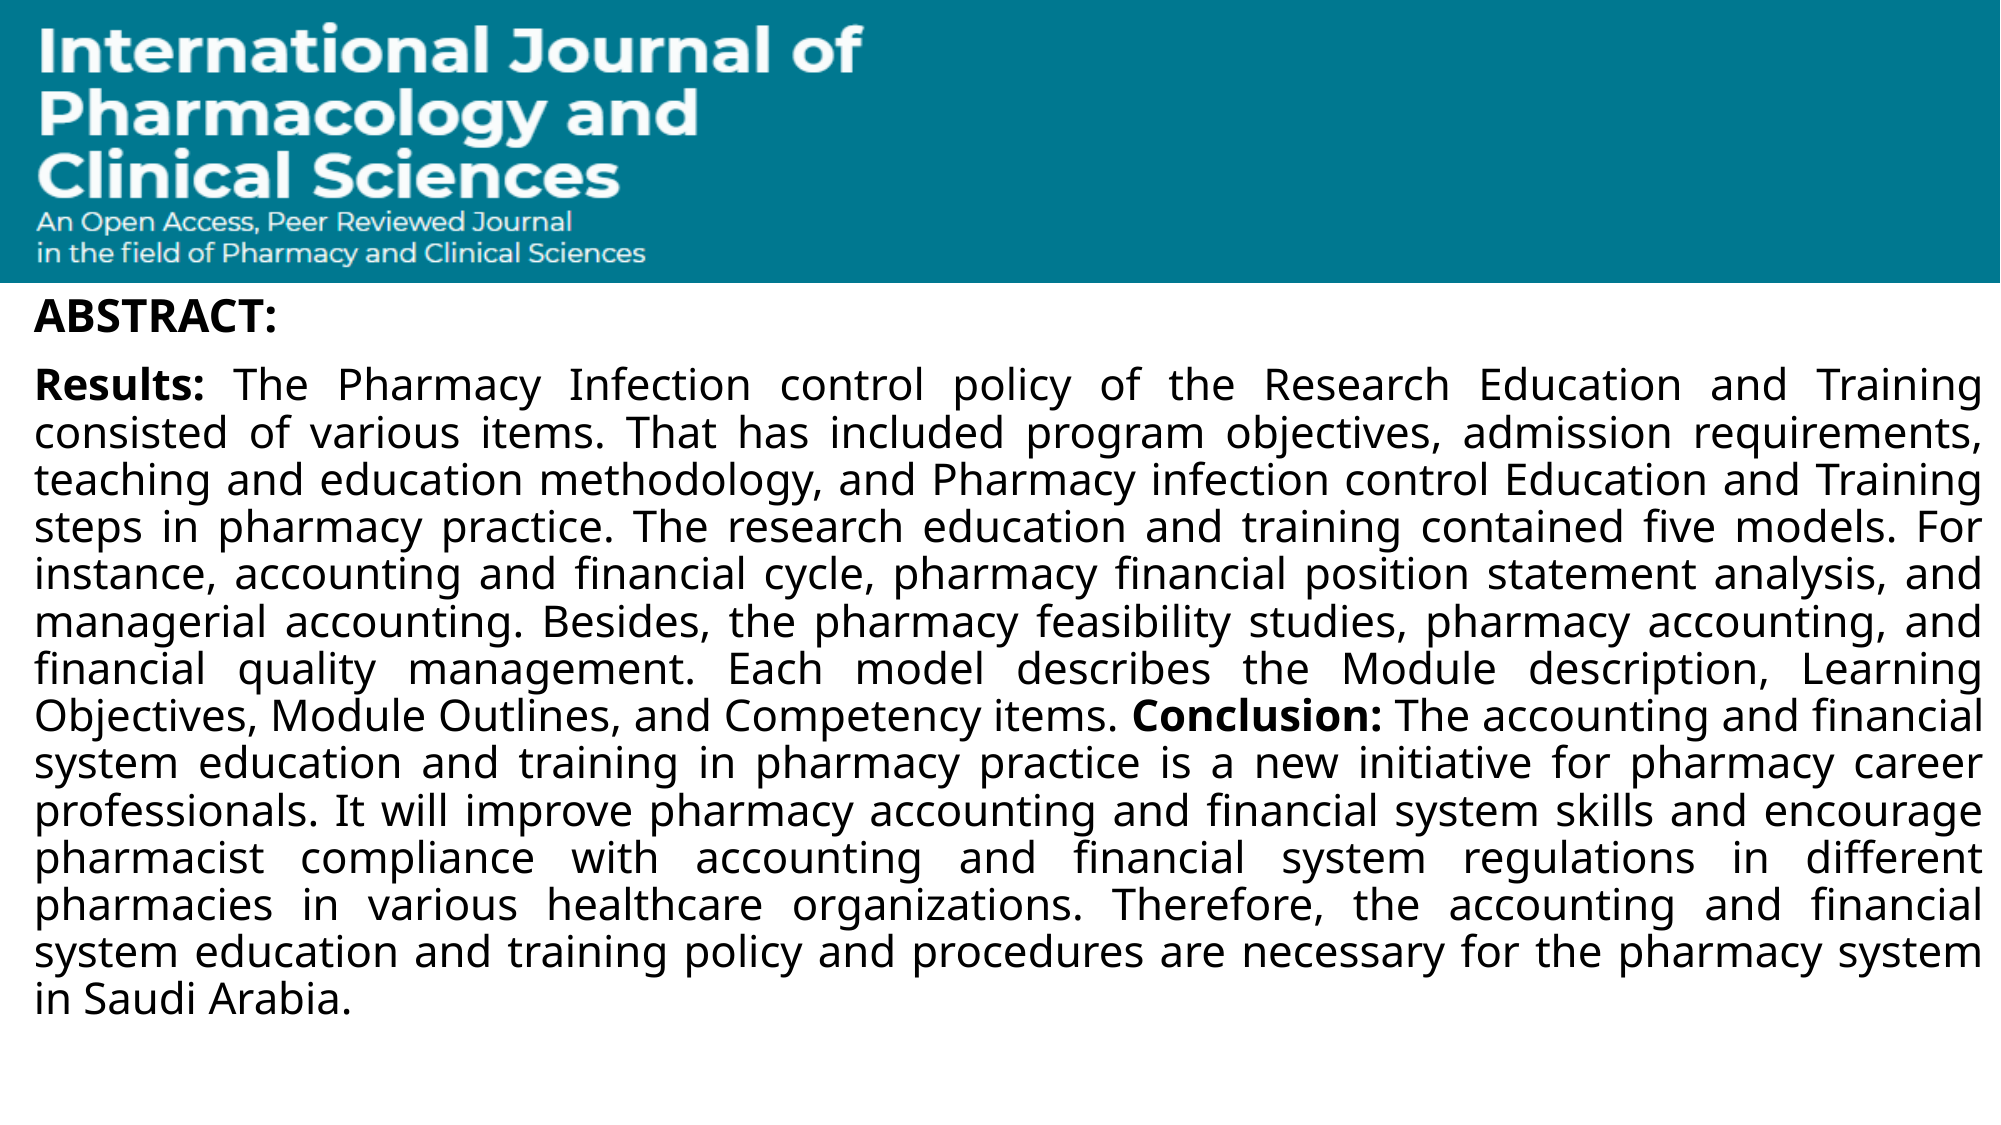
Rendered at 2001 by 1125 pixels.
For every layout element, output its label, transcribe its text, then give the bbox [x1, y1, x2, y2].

picture [0, 0, 2000, 283]
subtitle ABSTRACT: Results: The Pharmacy Infection control policy of the Research Education and Training consisted of various items. That has included program objectives, admission requirements, teaching and education methodology, and Pharmacy infection control Education and Training steps in pharmacy practice. The research education and training contained five models. For instance, accounting and financial cycle, pharmacy financial position statement analysis, and managerial accounting. Besides, the pharmacy feasibility studies, pharmacy accounting, and financial quality management. Each model describes the Module description, Learning Objectives, Module Outlines, and Competency items. Conclusion: The accounting and financial system education and training in pharmacy practice is a new initiative for pharmacy career professionals. It will improve pharmacy accounting and financial system skills and encourage pharmacist compliance with accounting and financial system regulations in different pharmacies in various healthcare organizations. Therefore, the accounting and financial system education and training policy and procedures are necessary for the pharmacy system in Saudi Arabia. [18, 285, 2000, 1125]
